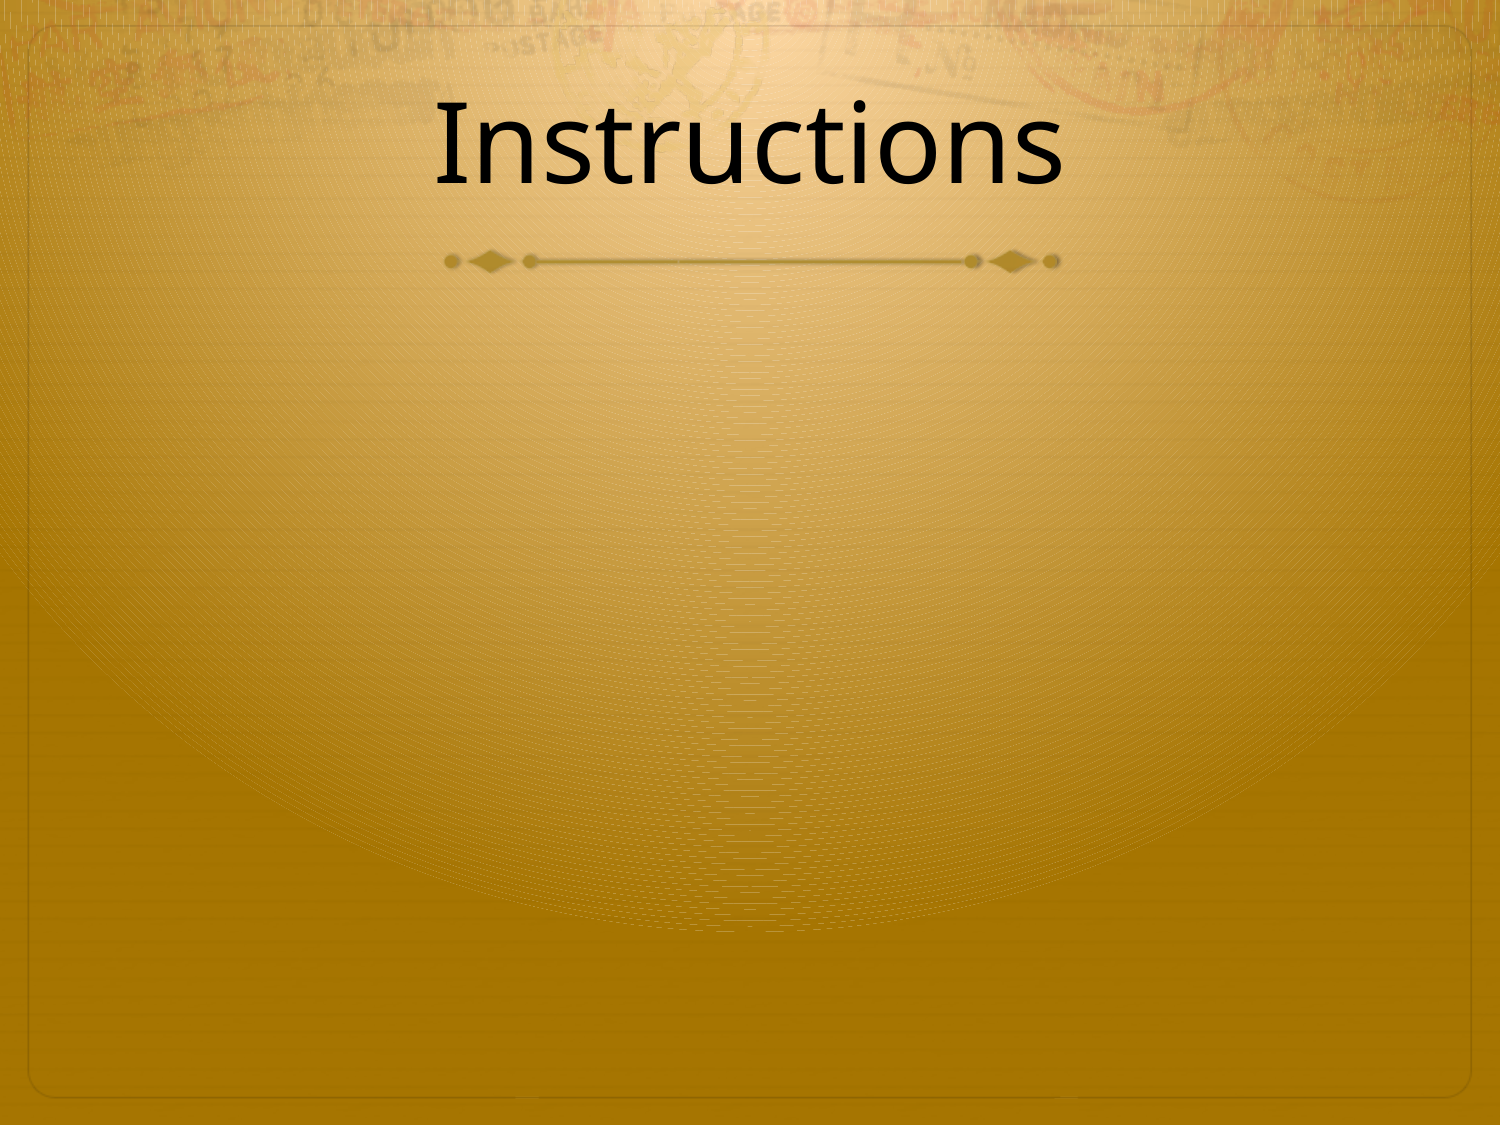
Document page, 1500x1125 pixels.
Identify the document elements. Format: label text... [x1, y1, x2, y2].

title Instructions [93, 45, 1407, 233]
picture [0, 0, 1500, 1125]
